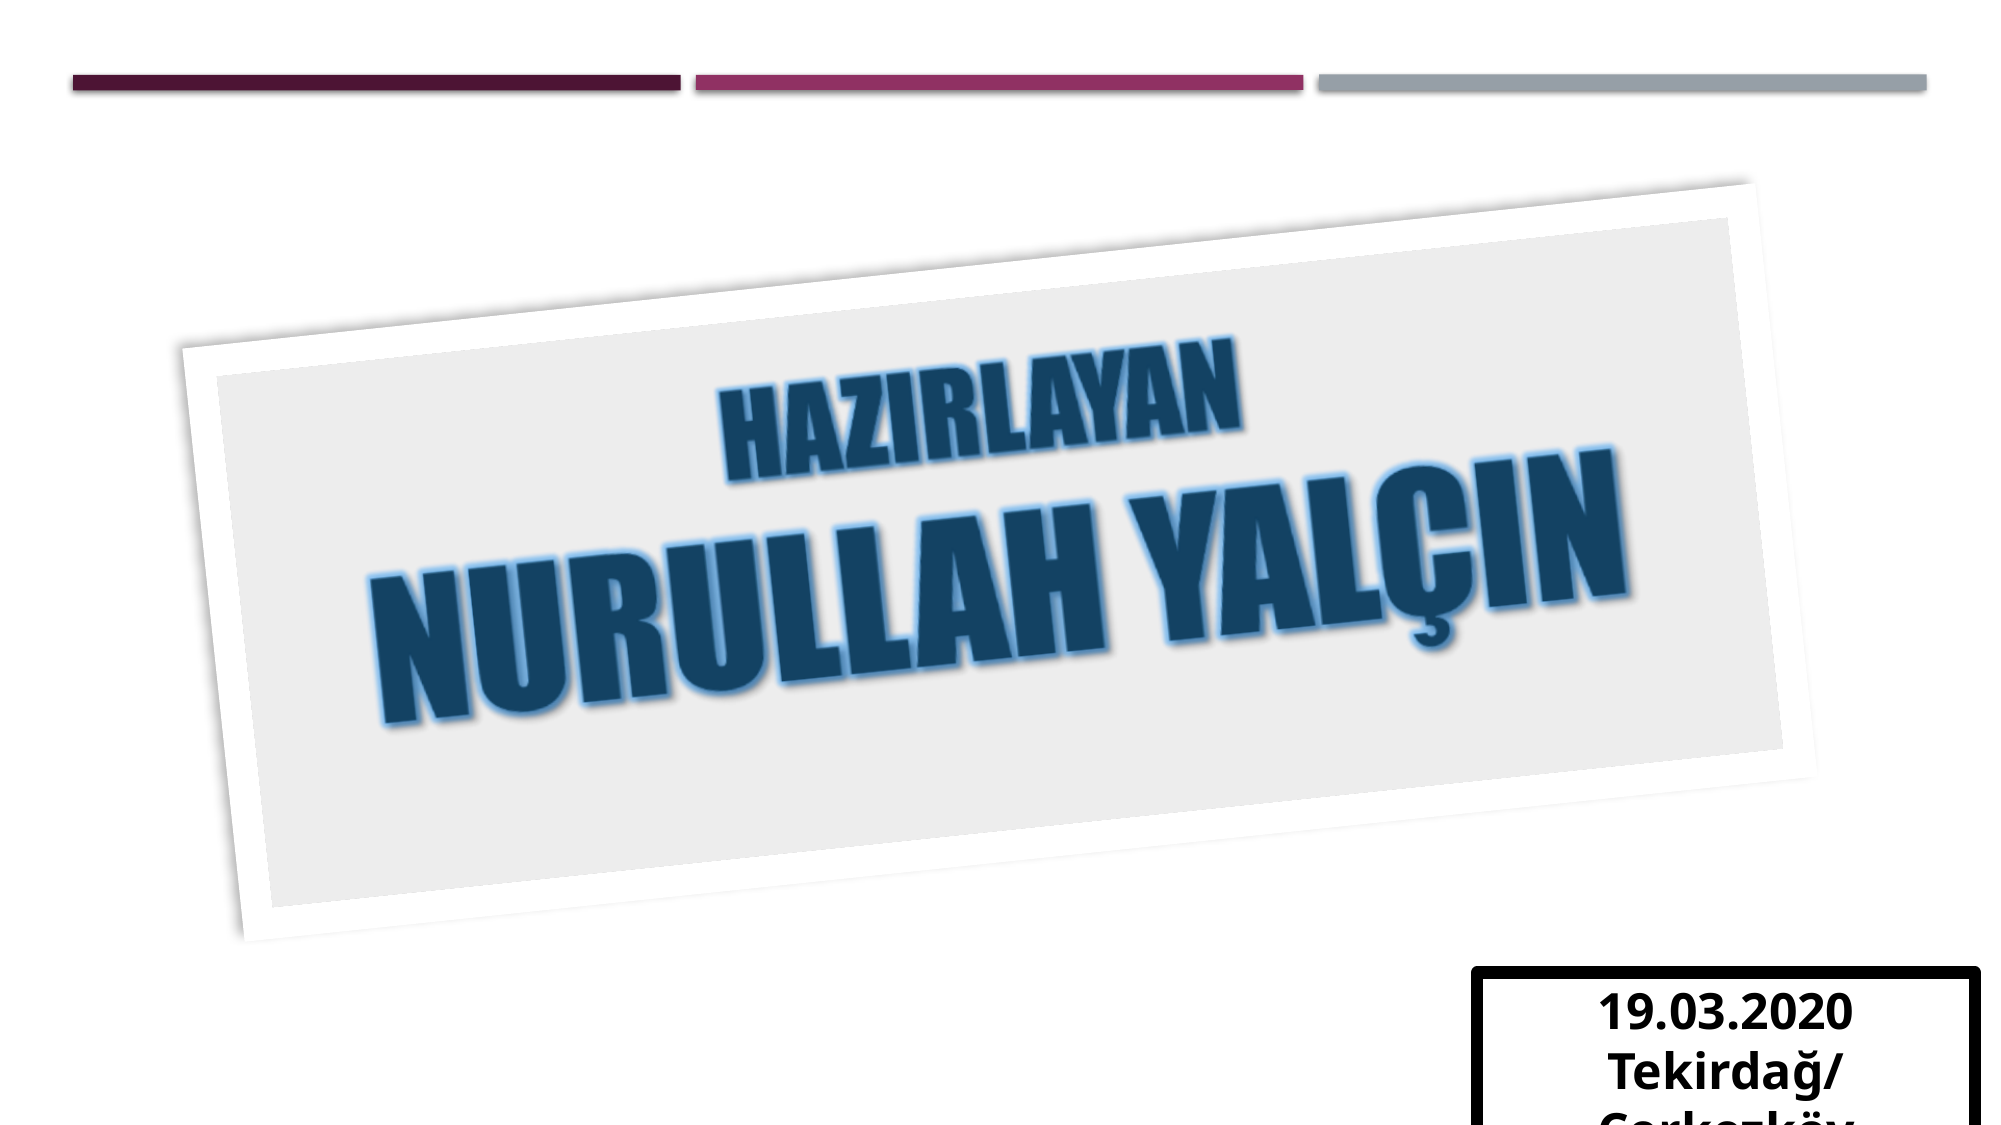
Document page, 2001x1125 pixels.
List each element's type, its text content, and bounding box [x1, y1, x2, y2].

text_box 19.03.2020 Tekirdağ/Çerkezköy [1477, 972, 1975, 1125]
picture [218, 218, 1783, 907]
